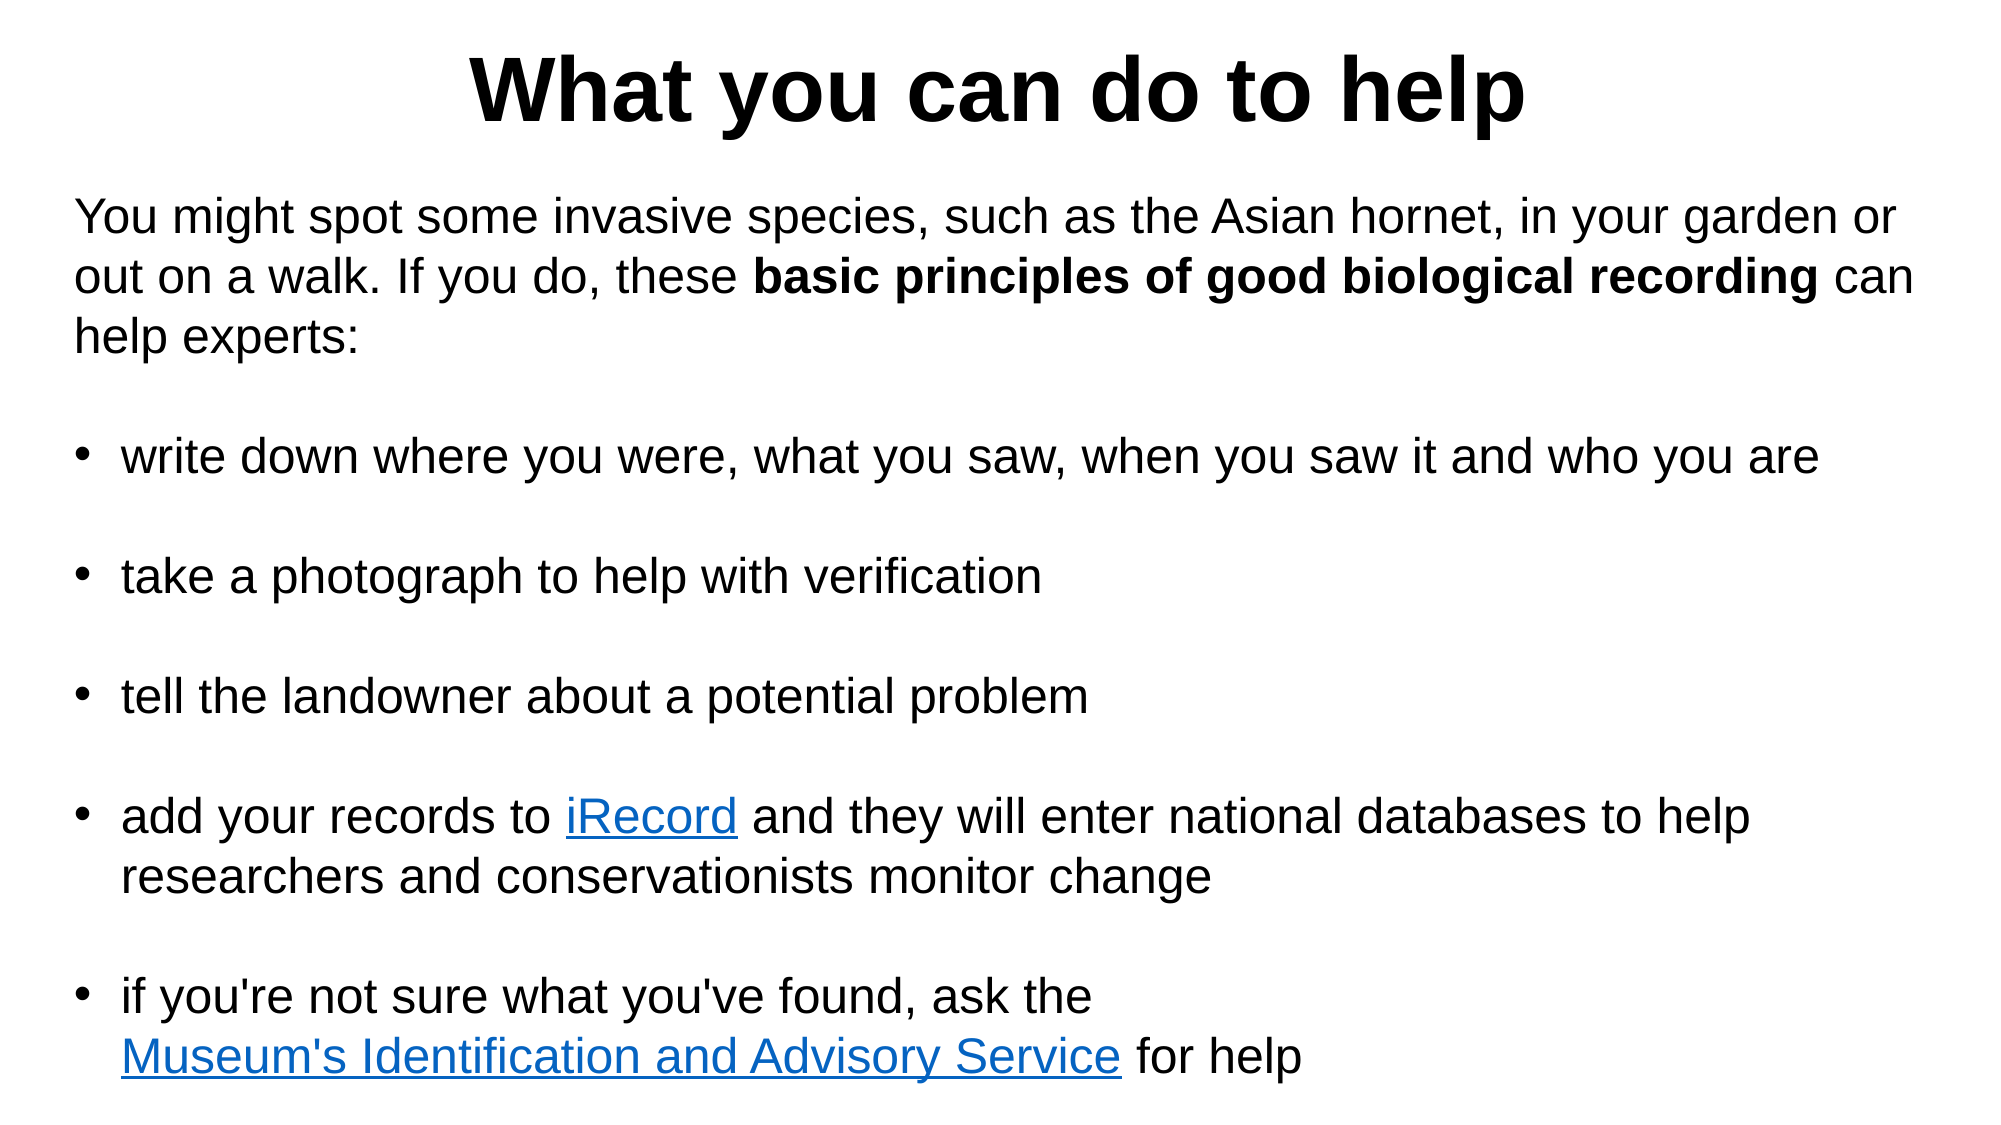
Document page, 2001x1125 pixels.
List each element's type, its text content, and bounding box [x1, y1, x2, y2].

text_box You might spot some invasive species, such as the Asian hornet, in your garden or out on a walk. If you do, these basic principles of good biological recording can help experts: write down where you were, what you saw, when you saw it and who you are take a photograph to help with verification tell the landowner about a potential problem add your records to iRecord and they will enter national databases to help researchers and conservationists monitor change if you're not sure what you've found, ask the Museum's Identification and Advisory Service for help [58, 175, 1941, 1091]
text_box What you can do to help [0, 21, 2000, 147]
